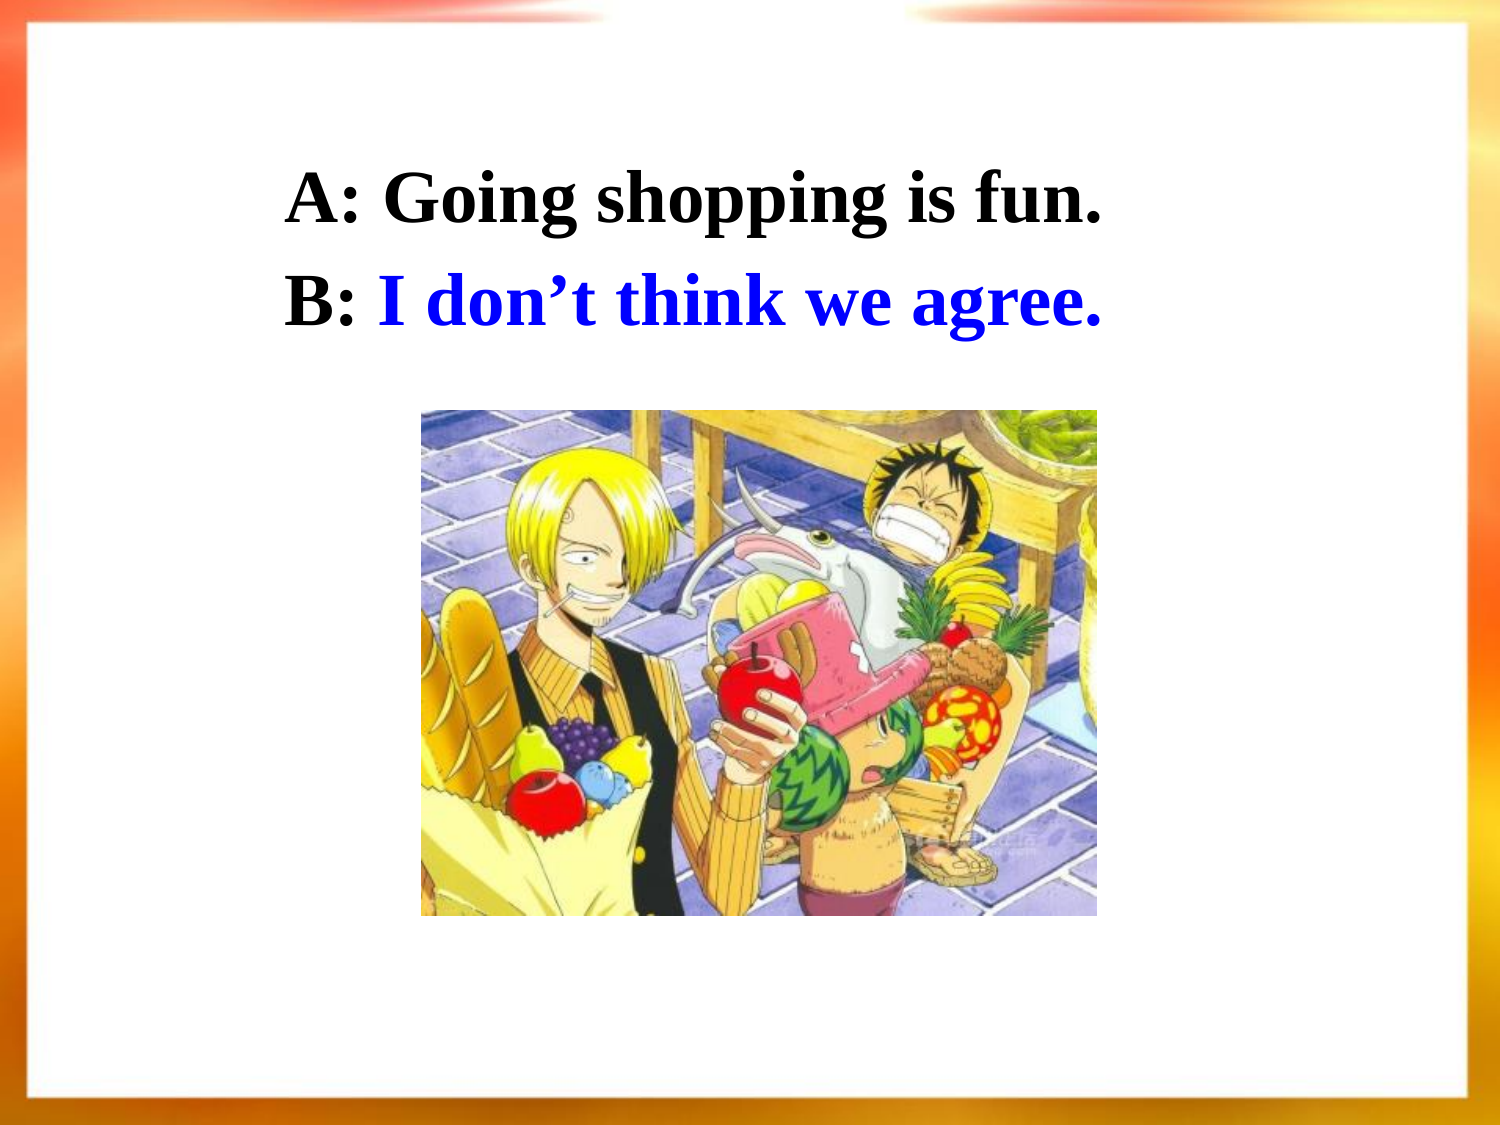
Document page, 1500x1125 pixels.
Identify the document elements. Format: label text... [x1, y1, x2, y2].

text_box A: Going shopping is fun. B: I don’t think we agree. [269, 140, 1289, 348]
picture [0, 0, 1500, 1125]
